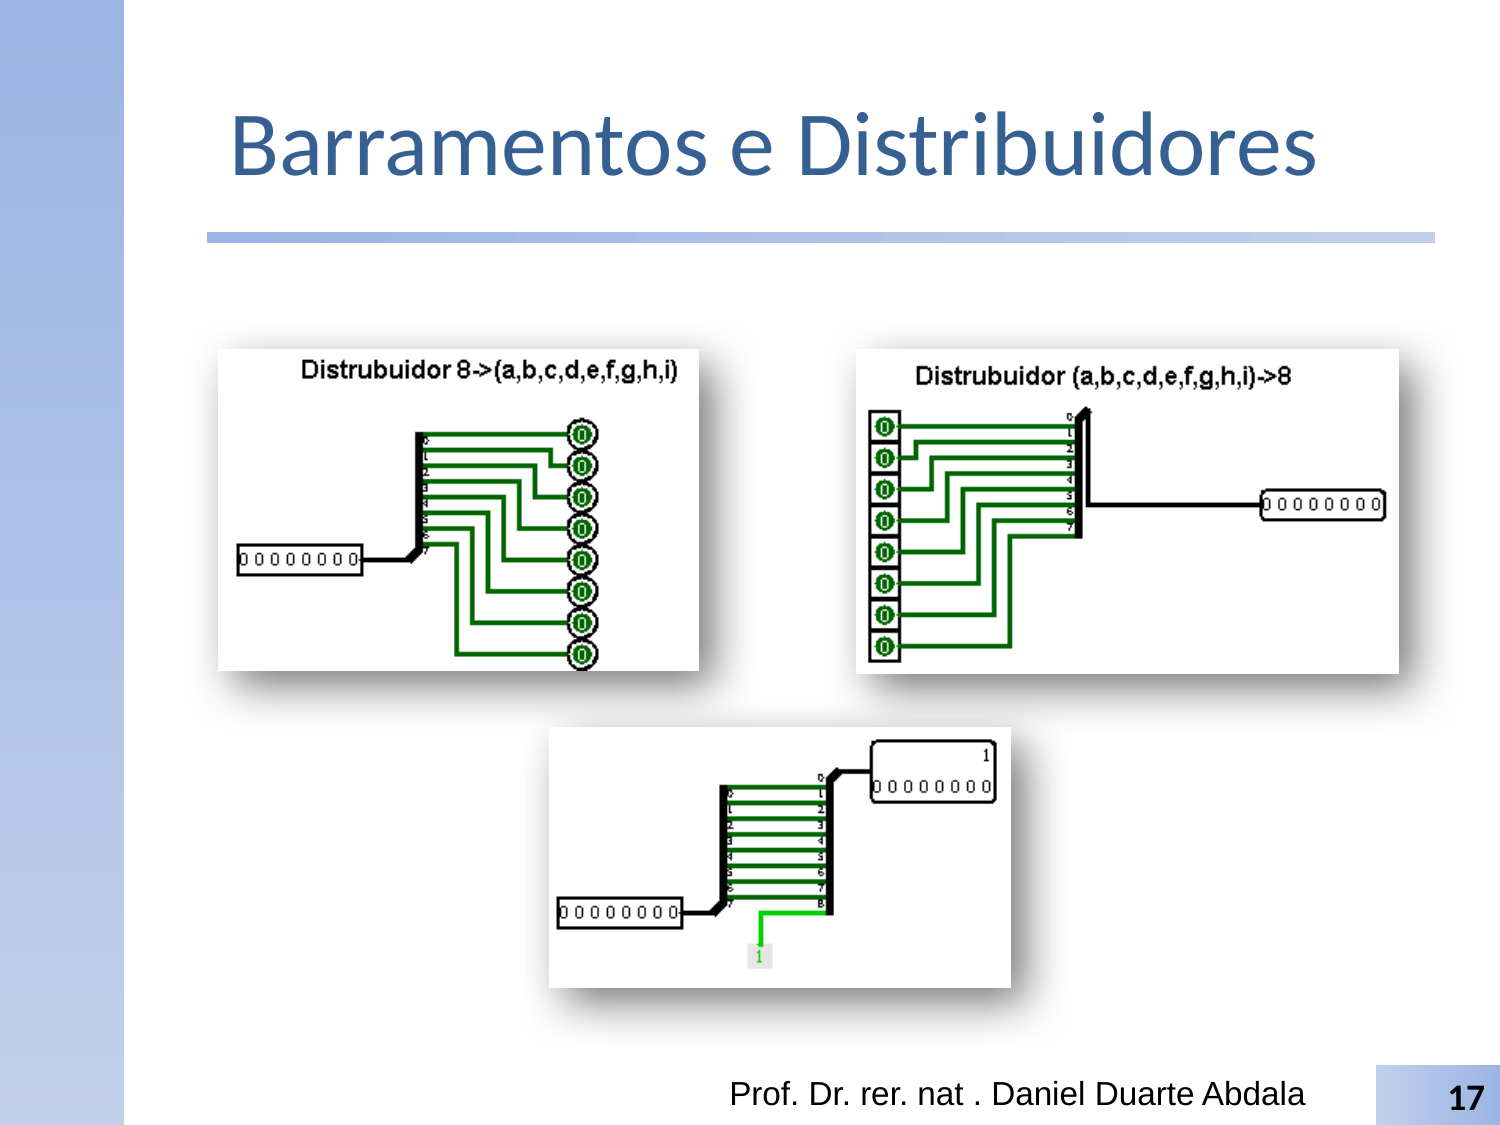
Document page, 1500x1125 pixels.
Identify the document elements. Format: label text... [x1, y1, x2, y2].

picture [218, 349, 699, 671]
picture [548, 727, 1011, 988]
footer Prof. Dr. rer. nat . Daniel Duarte Abdala [714, 1065, 1344, 1125]
title Barramentos e Distribuidores [123, 45, 1425, 233]
picture [856, 349, 1399, 674]
slide_number 17 [1376, 1065, 1500, 1125]
